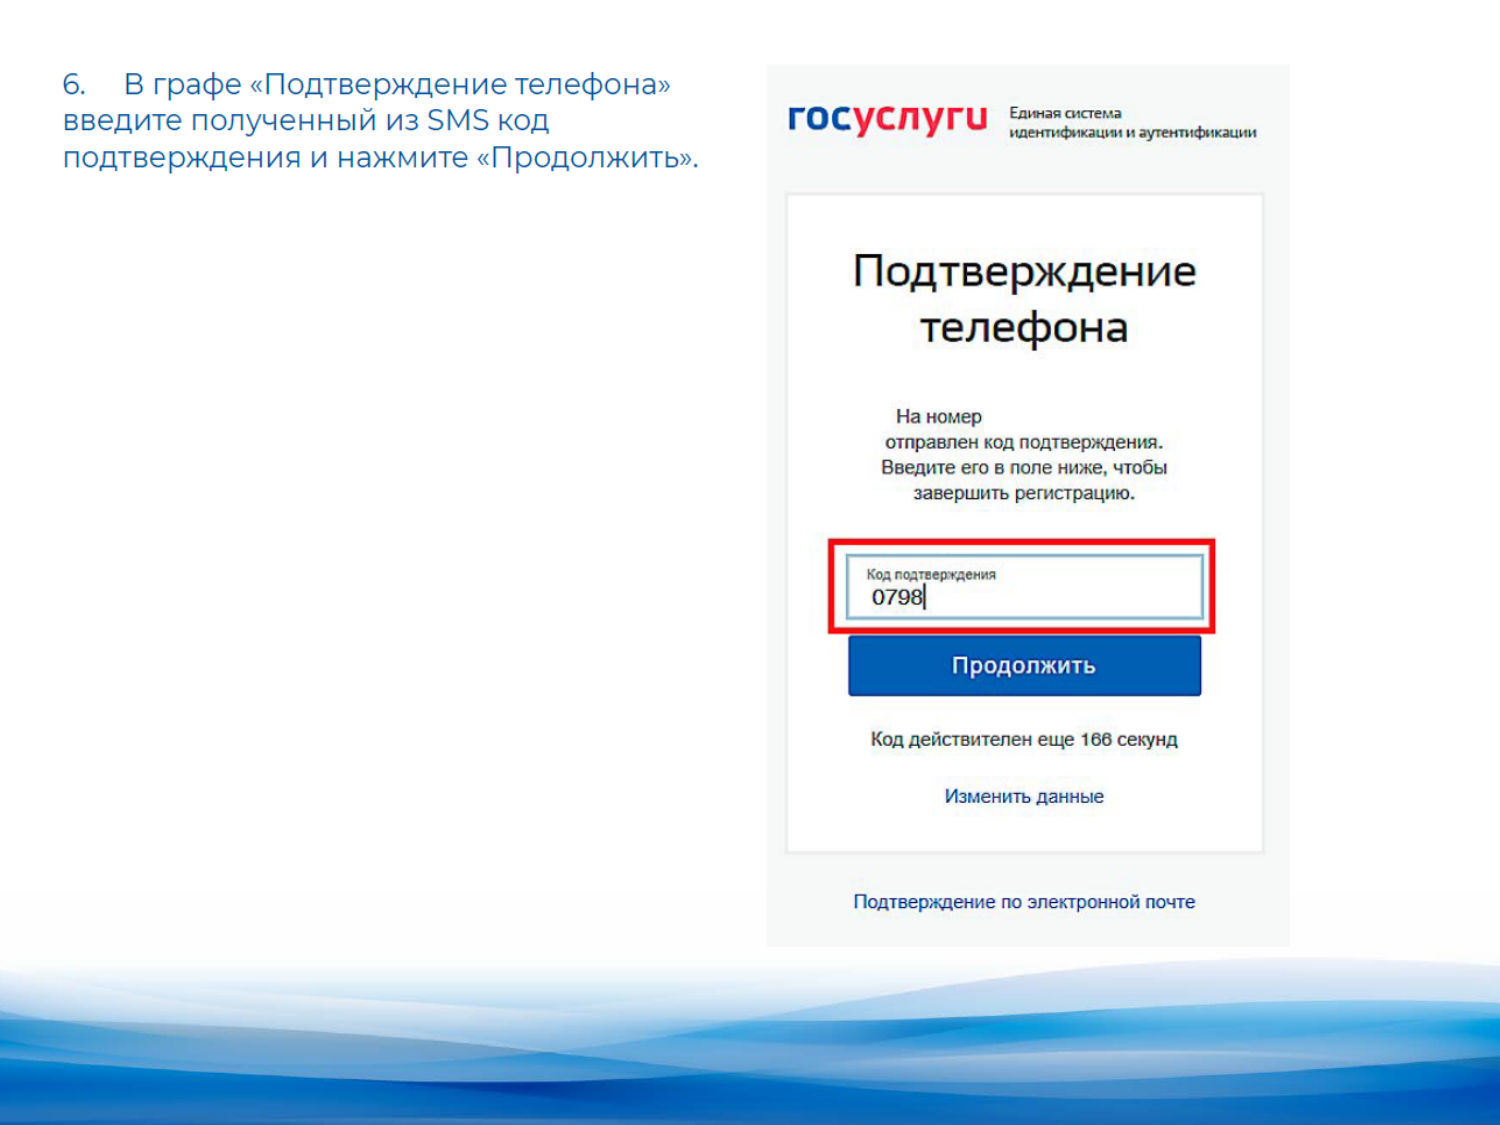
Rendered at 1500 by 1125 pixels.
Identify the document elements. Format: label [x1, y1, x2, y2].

list [0, 0, 1500, 1125]
